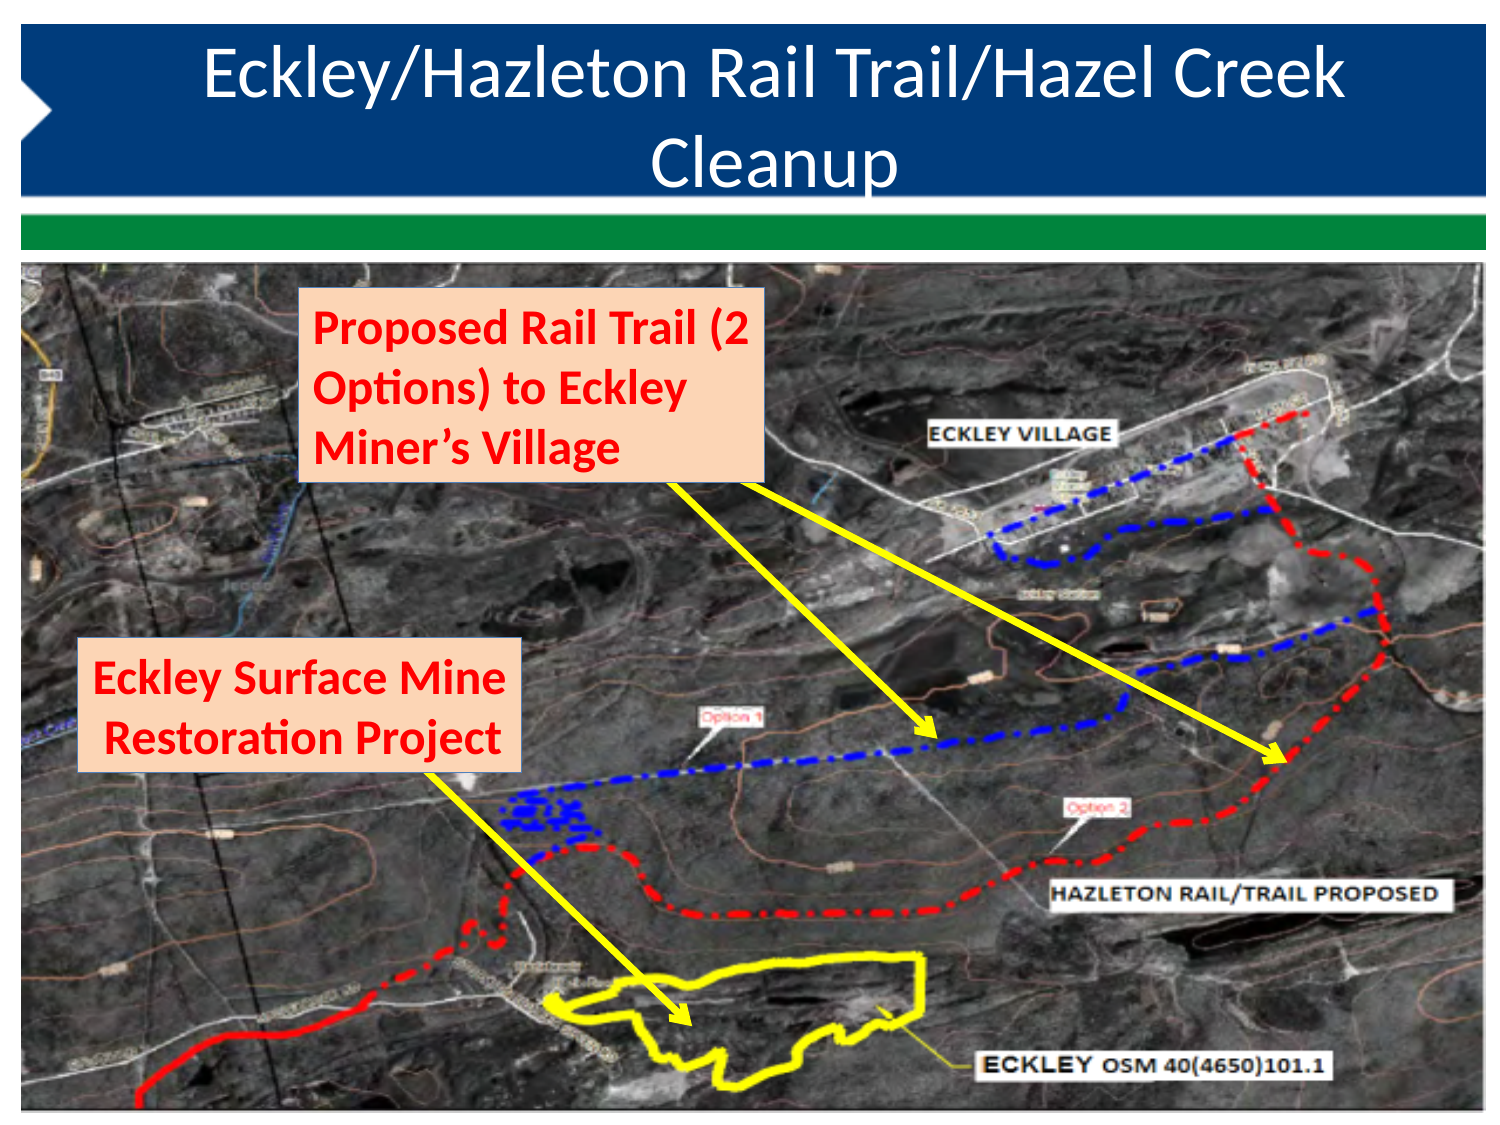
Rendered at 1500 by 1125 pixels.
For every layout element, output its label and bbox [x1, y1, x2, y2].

text_box [20, 24, 1486, 251]
picture [20, 262, 1486, 1113]
text_box [404, 749, 693, 1027]
text_box [724, 471, 1288, 763]
text_box [649, 462, 938, 740]
